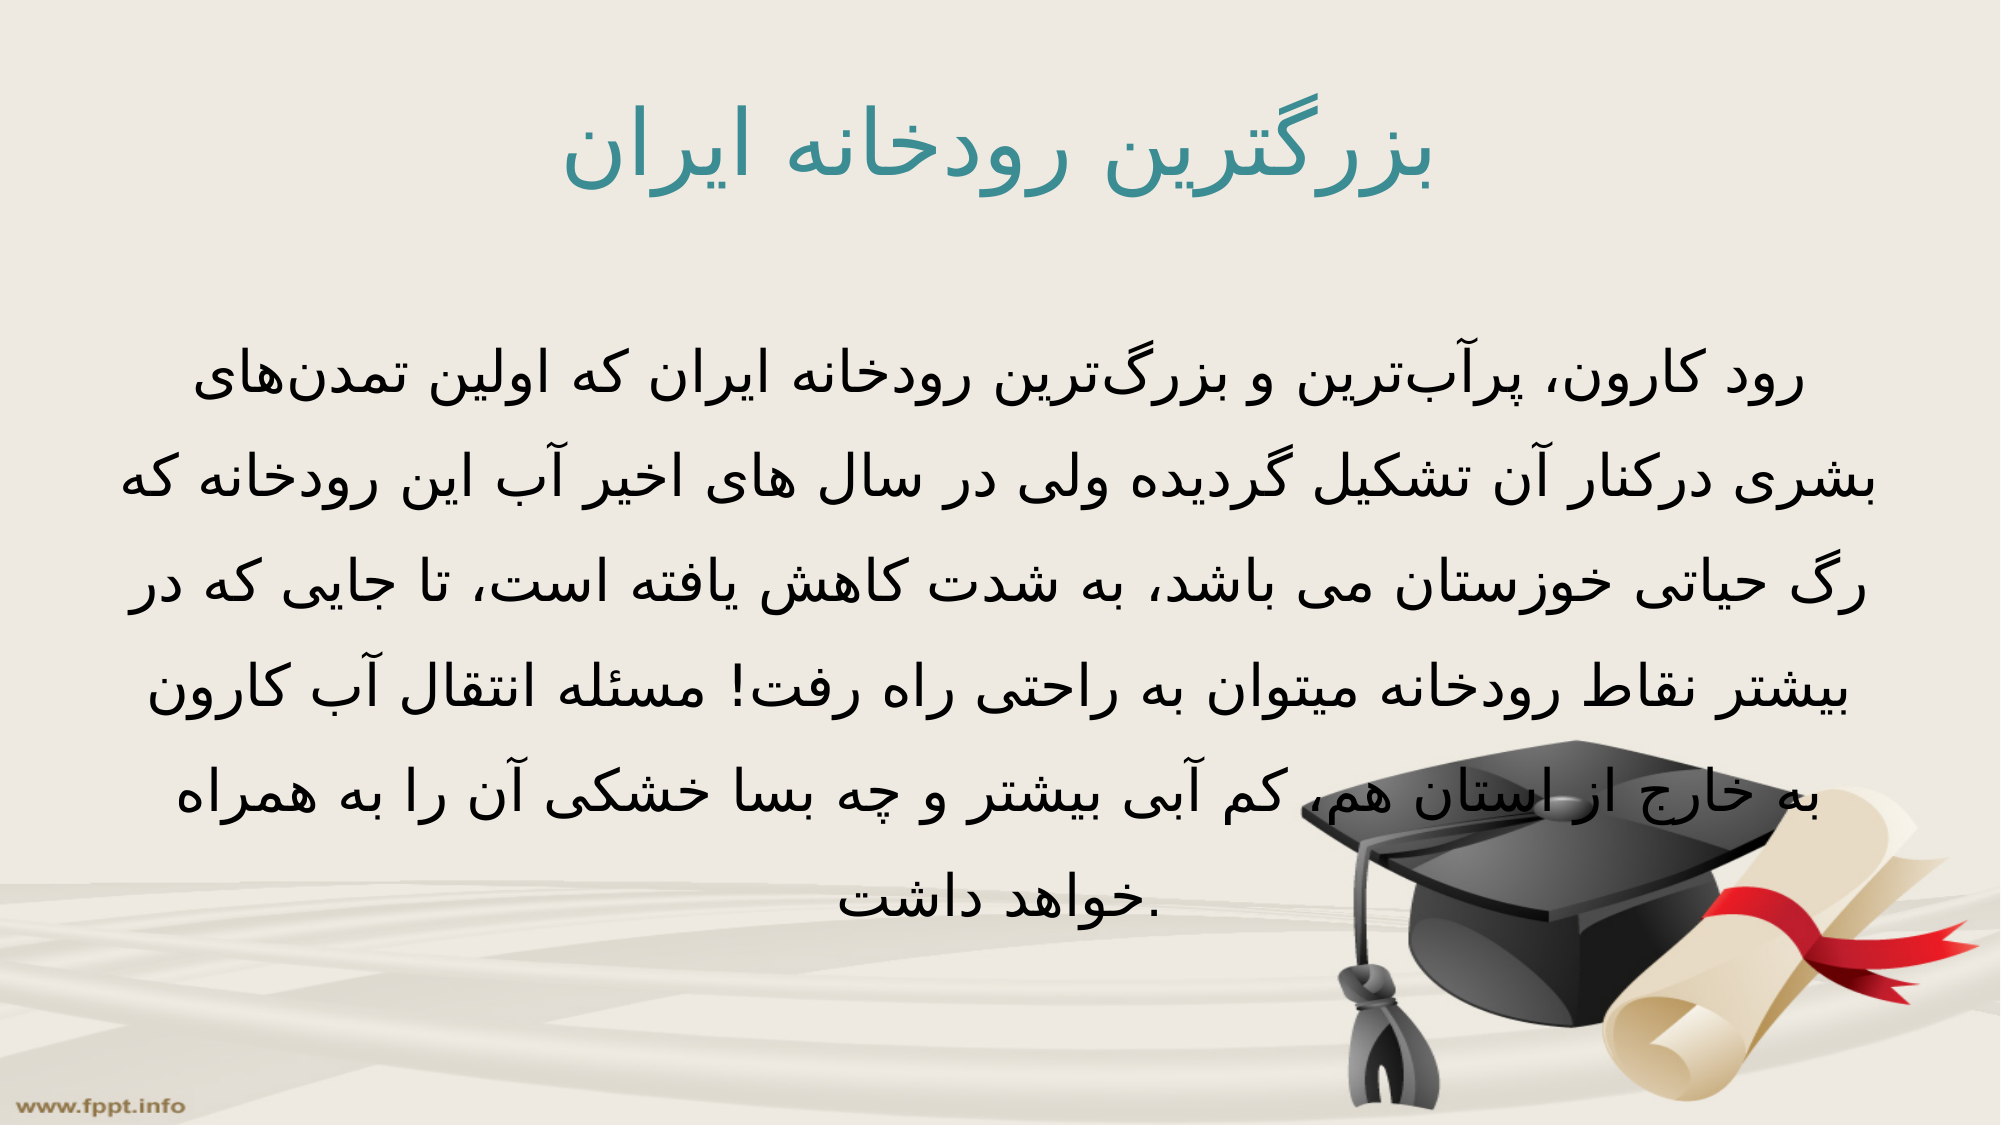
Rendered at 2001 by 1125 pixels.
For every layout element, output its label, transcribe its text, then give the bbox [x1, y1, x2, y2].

picture [0, 0, 2001, 1125]
list رود کارون، پرآب‌ترین و بزرگ‌ترین رودخانه ایران که اولین تمدن‌های بشری درکنار آن تشکیل گردیده ولی در سال های اخیر آب این رودخانه که رگ حیاتی خوزستان می باشد، به شدت کاهش یافته است، تا جایی که در بیشتر نقاط رودخانه میتوان به راحتی راه رفت! مسئله انتقال آب کارون به خارج از استان هم، کم آبی بیشتر و چه بسا خشکی آن را به همراه خواهد داشت. [99, 291, 1900, 1034]
title بزرگترین رودخانه ایران [99, 45, 1900, 233]
